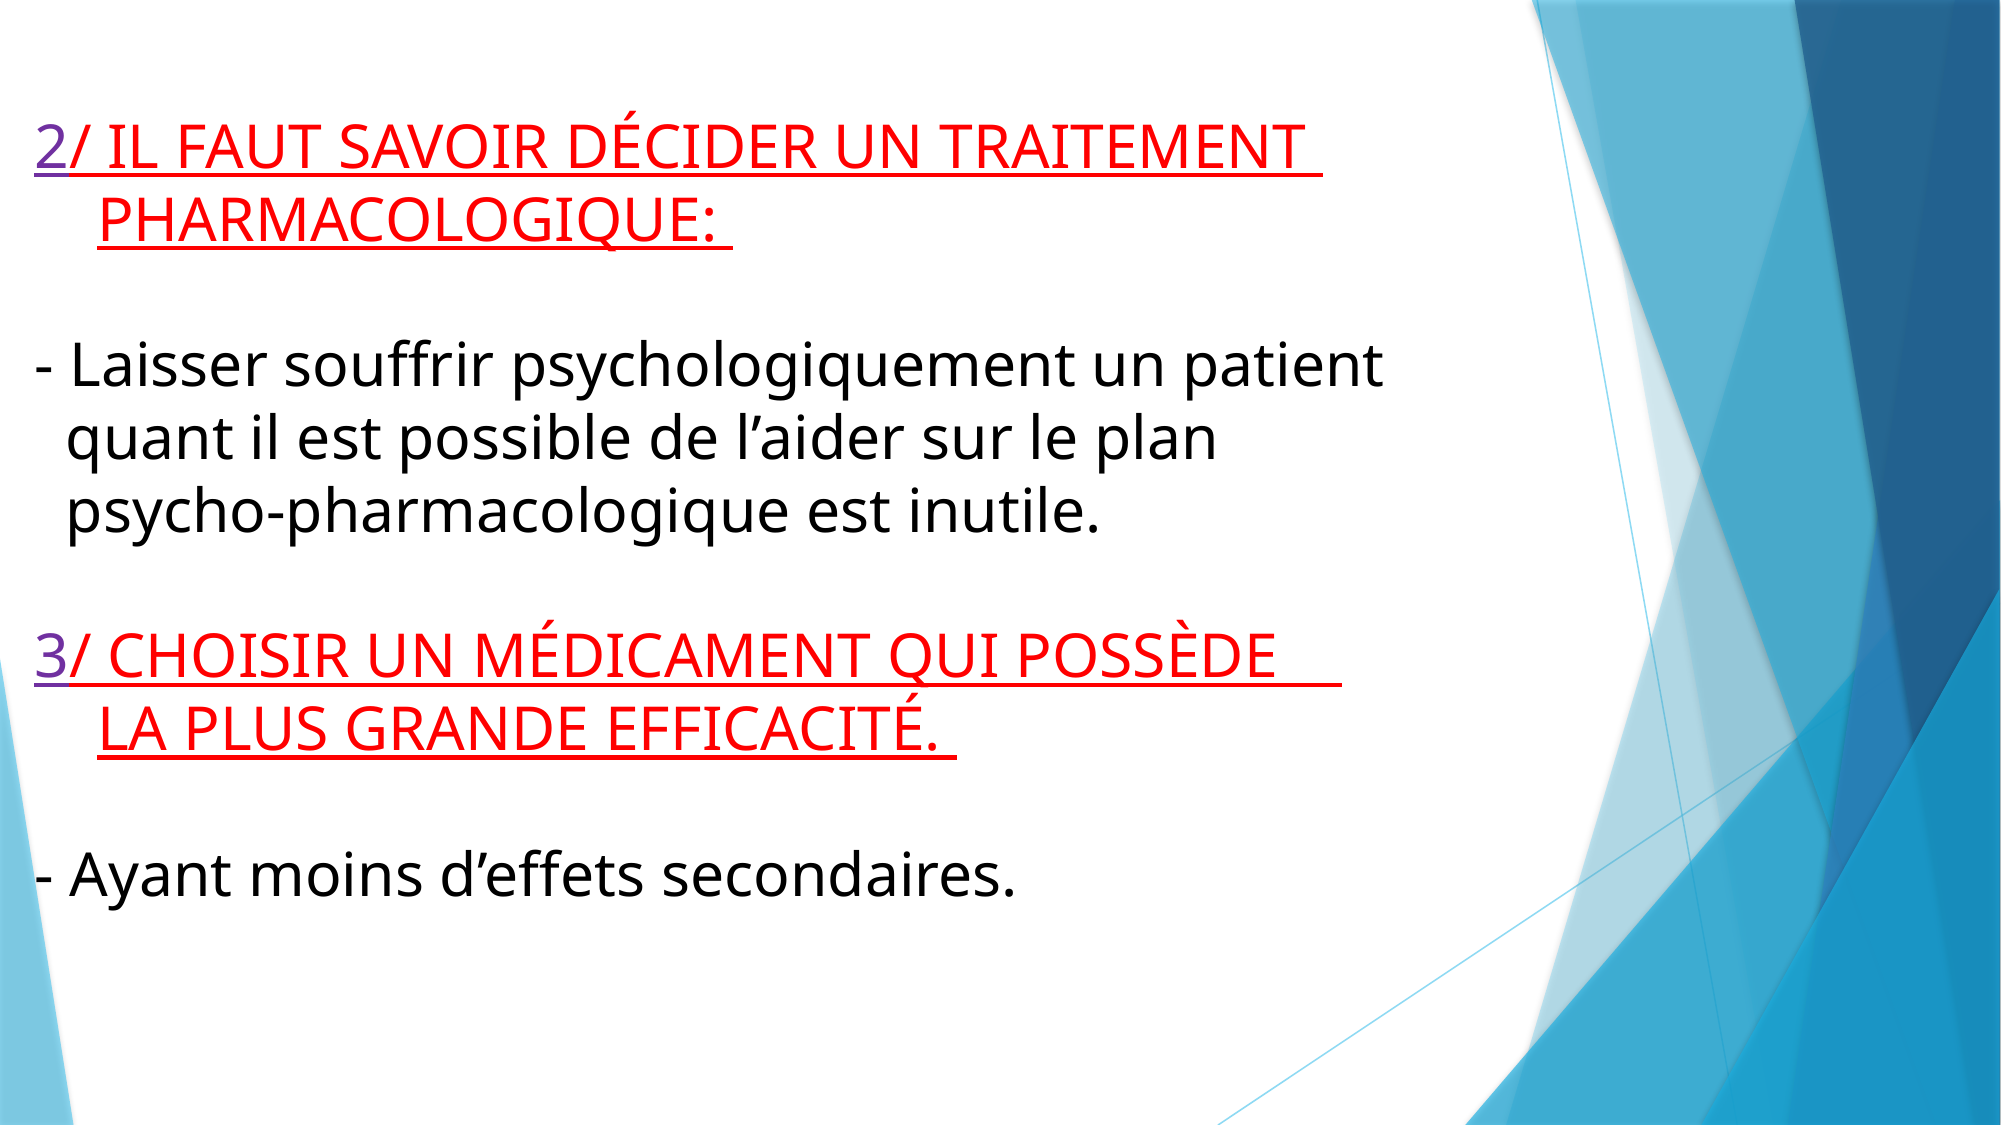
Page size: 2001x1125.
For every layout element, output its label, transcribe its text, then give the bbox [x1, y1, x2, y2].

title 2/ IL FAUT SAVOIR DÉCIDER UN TRAITEMENT PHARMACOLOGIQUE: - Laisser souffrir psychologiquement un patient quant il est possible de l’aider sur le plan psycho-pharmacologique est inutile. 3/ CHOISIR UN MÉDICAMENT QUI POSSÈDE LA PLUS GRANDE EFFICACITÉ. - Ayant moins d’effets secondaires. [19, 99, 1875, 1072]
